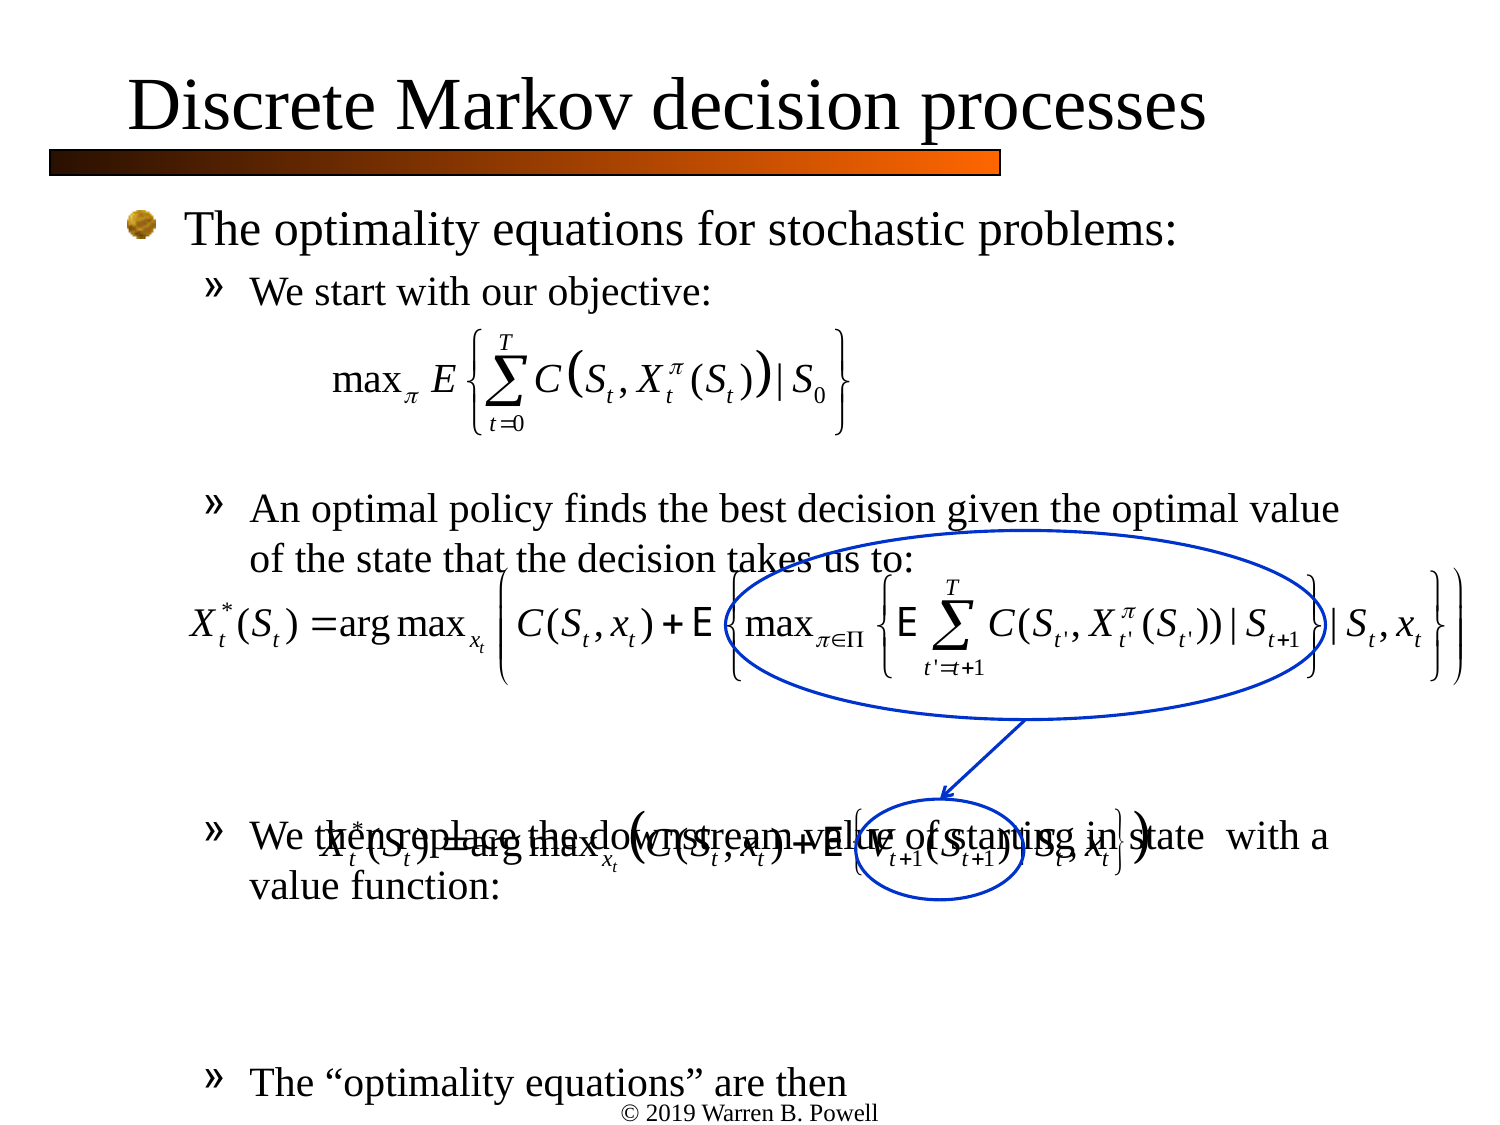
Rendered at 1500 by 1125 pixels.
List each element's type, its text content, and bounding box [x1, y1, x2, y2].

title Discrete Markov decision processes [112, 50, 1388, 150]
text_box [855, 703, 1196, 720]
text_box [903, 895, 976, 900]
text_box [907, 799, 935, 803]
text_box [180, 558, 1474, 695]
footer © 2019 Warren B. Powell [512, 1088, 988, 1125]
text_box [816, 530, 1235, 557]
picture [127, 210, 156, 239]
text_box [939, 719, 1026, 800]
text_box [310, 804, 1155, 888]
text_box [325, 320, 858, 445]
